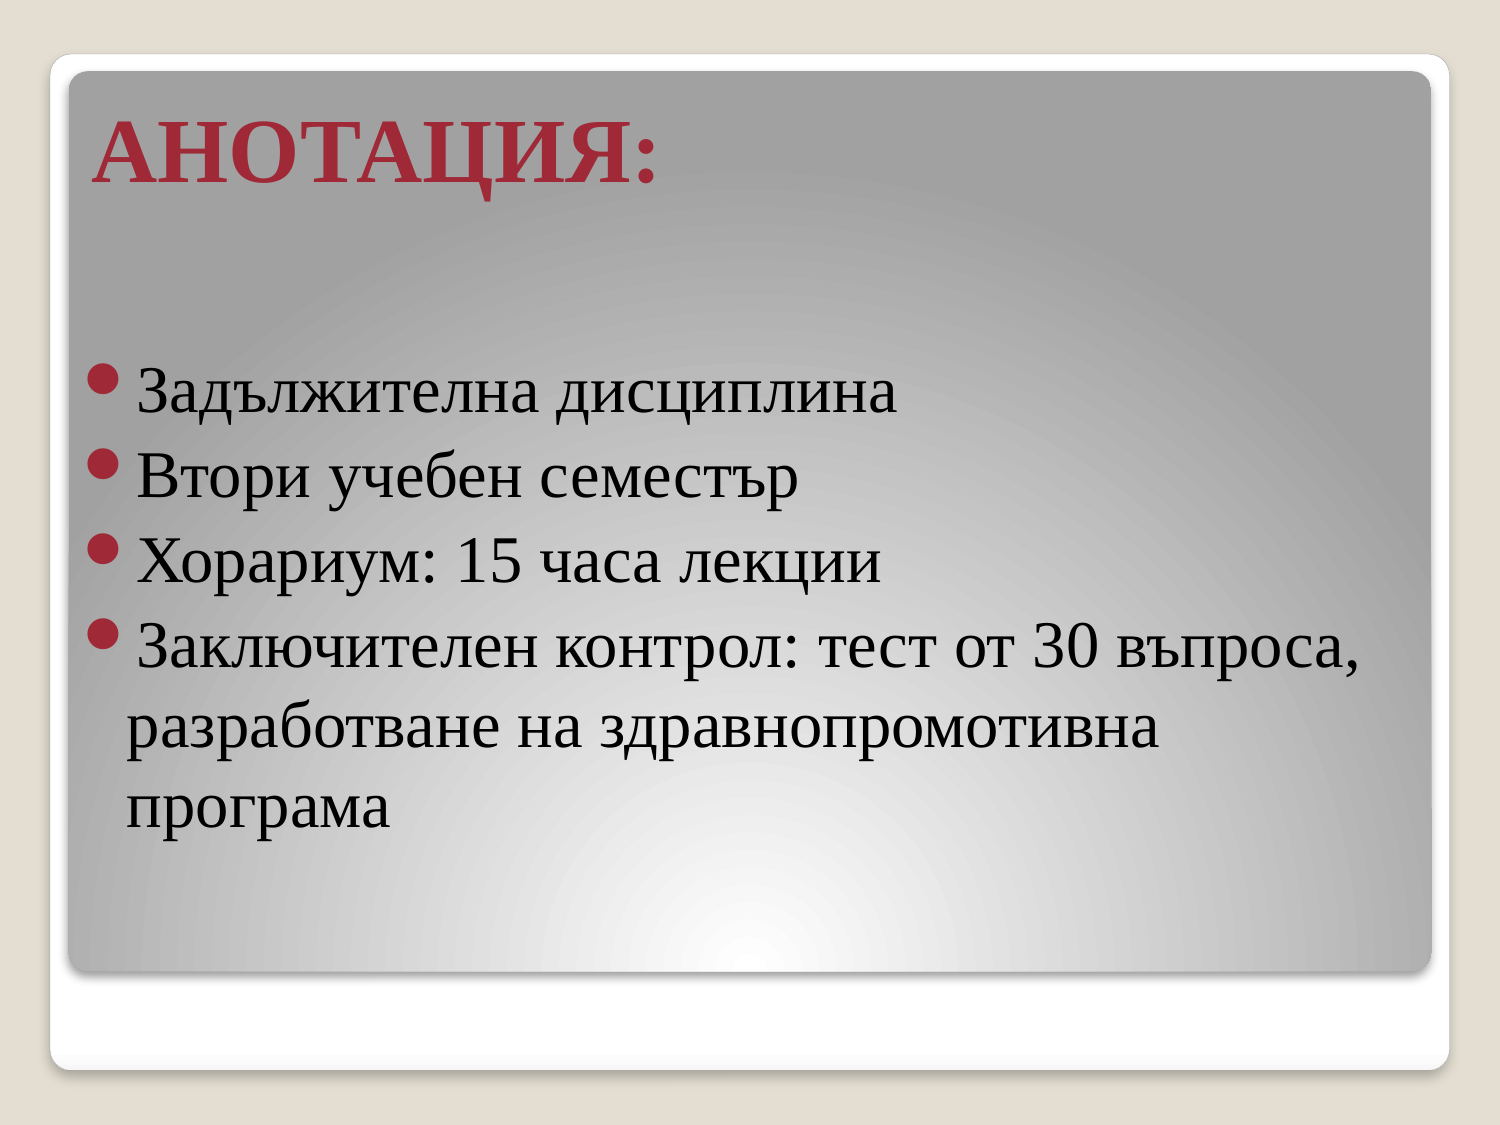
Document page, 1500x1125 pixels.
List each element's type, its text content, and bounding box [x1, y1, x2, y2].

title АНОТАЦИЯ: [76, 66, 1425, 209]
list Задължителна дисциплина Втори учебен семестър Хорариум: 15 часа лекции Заключителен контрол: тест от 30 въпроса, разработване на здравнопромотивна програма [53, 255, 1447, 1071]
